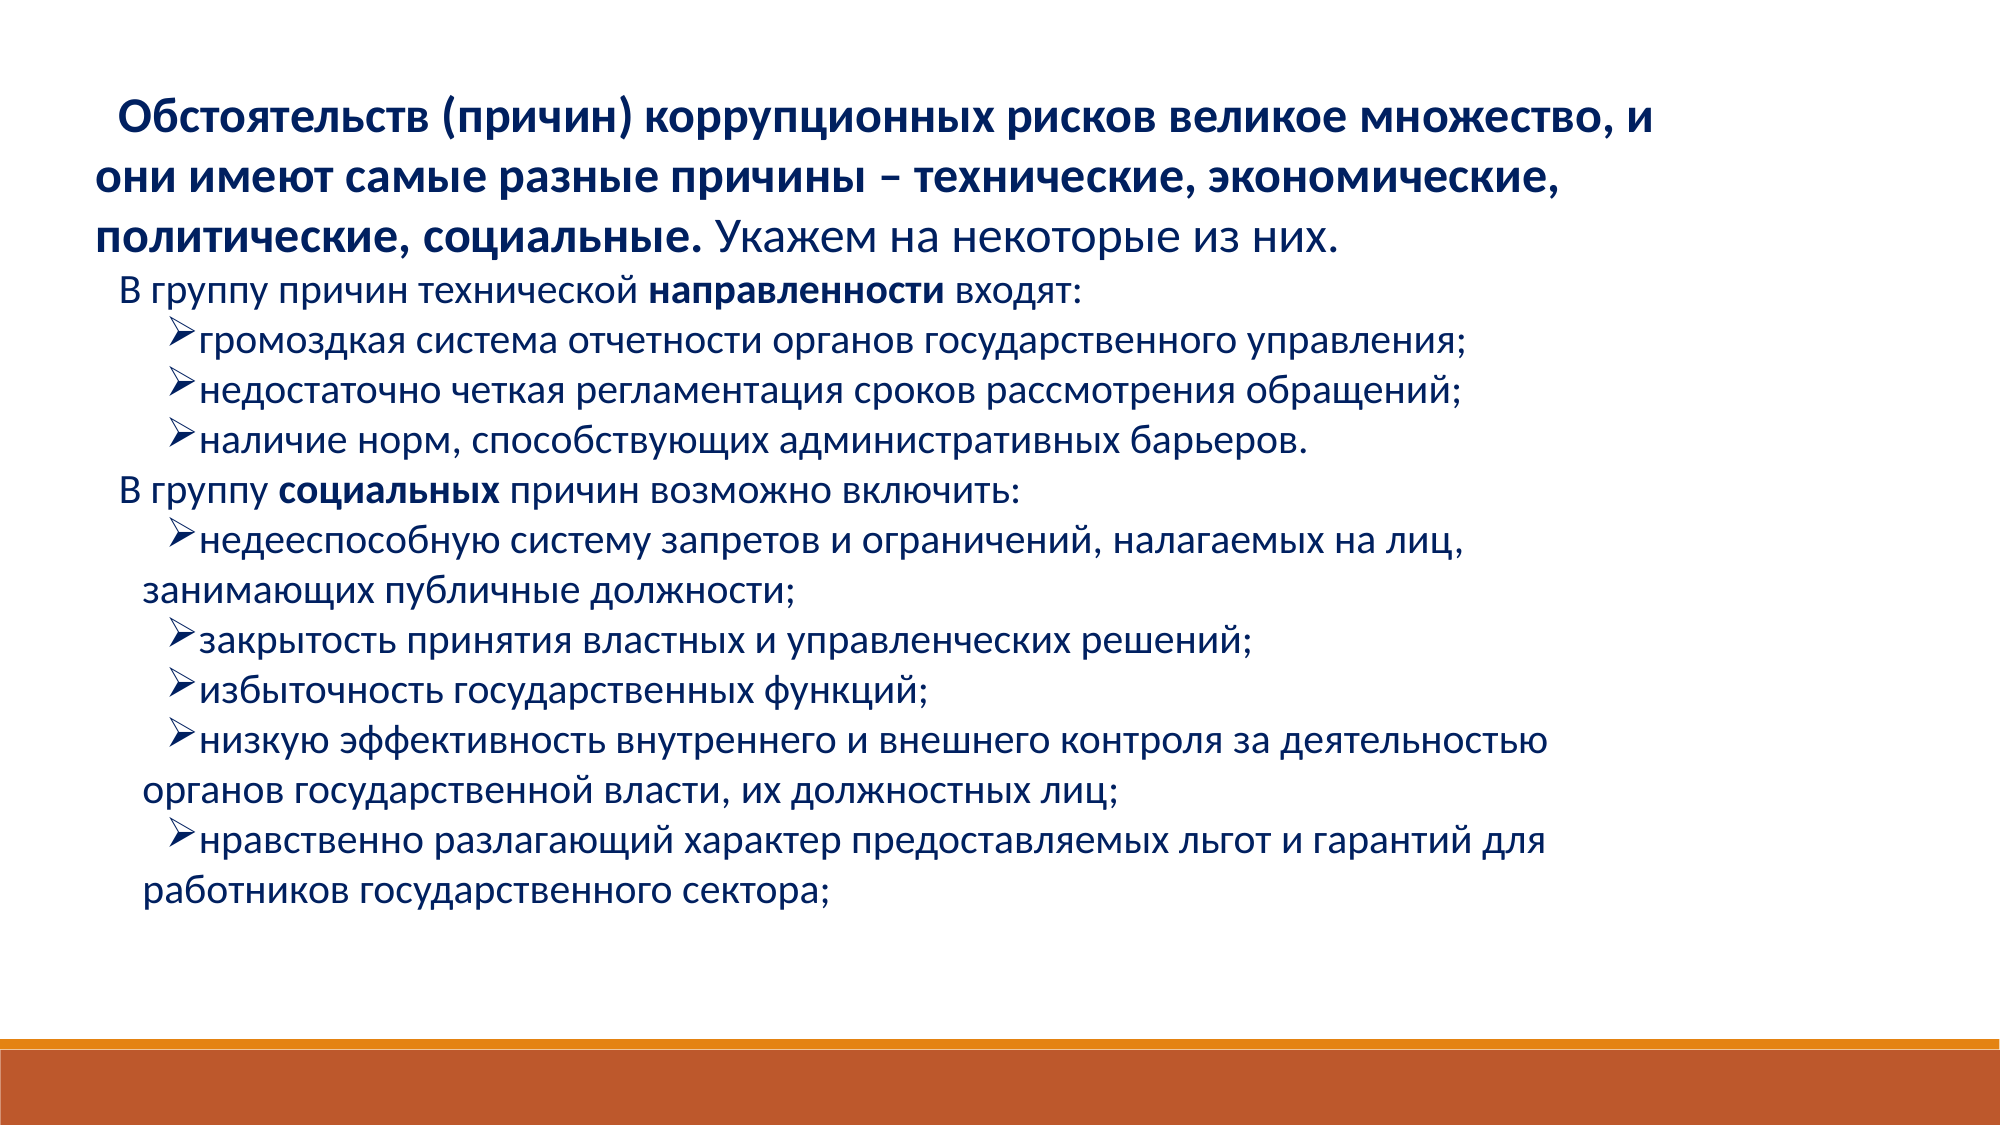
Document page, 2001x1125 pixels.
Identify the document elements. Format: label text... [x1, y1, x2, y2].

text_box Обстоятельств (причин) коррупционных рисков великое множество, и они имеют самые разные причины – технические, экономические, политические, социальные. Укажем на некоторые из них. В группу причин технической направленности входят: громоздкая система отчетности органов государственного управления; недостаточно четкая регламентация сроков рассмотрения обращений; наличие норм, способствующих административных барьеров. В группу социальных причин возможно включить: недееспособную систему запретов и ограничений, налагаемых на лиц, занимающих публичные должности; закрытость принятия властных и управленческих решений; избыточность государственных функций; низкую эффективность внутреннего и внешнего контроля за деятельностью органов государственной власти, их должностных лиц; нравственно разлагающий характер предоставляемых льгот и гарантий для работников государственного сектора; [80, 74, 1713, 920]
